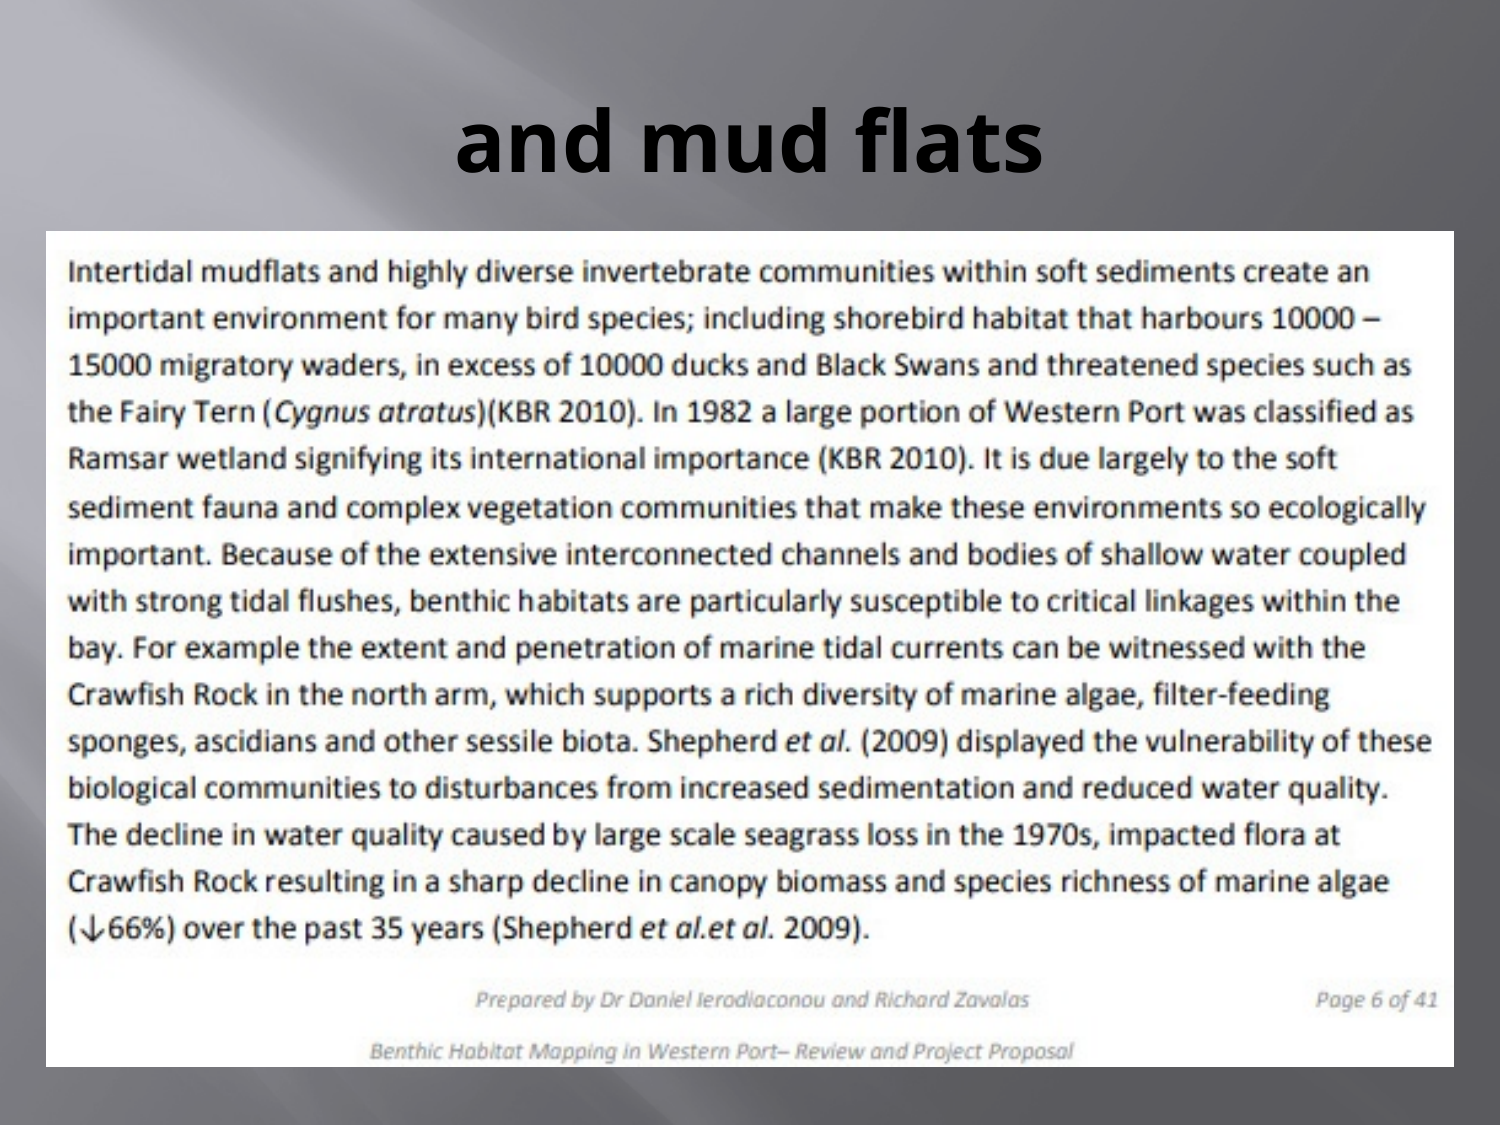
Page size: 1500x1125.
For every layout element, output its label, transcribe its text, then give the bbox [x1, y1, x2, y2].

title and mud flats [75, 45, 1425, 230]
picture [46, 230, 1454, 1067]
